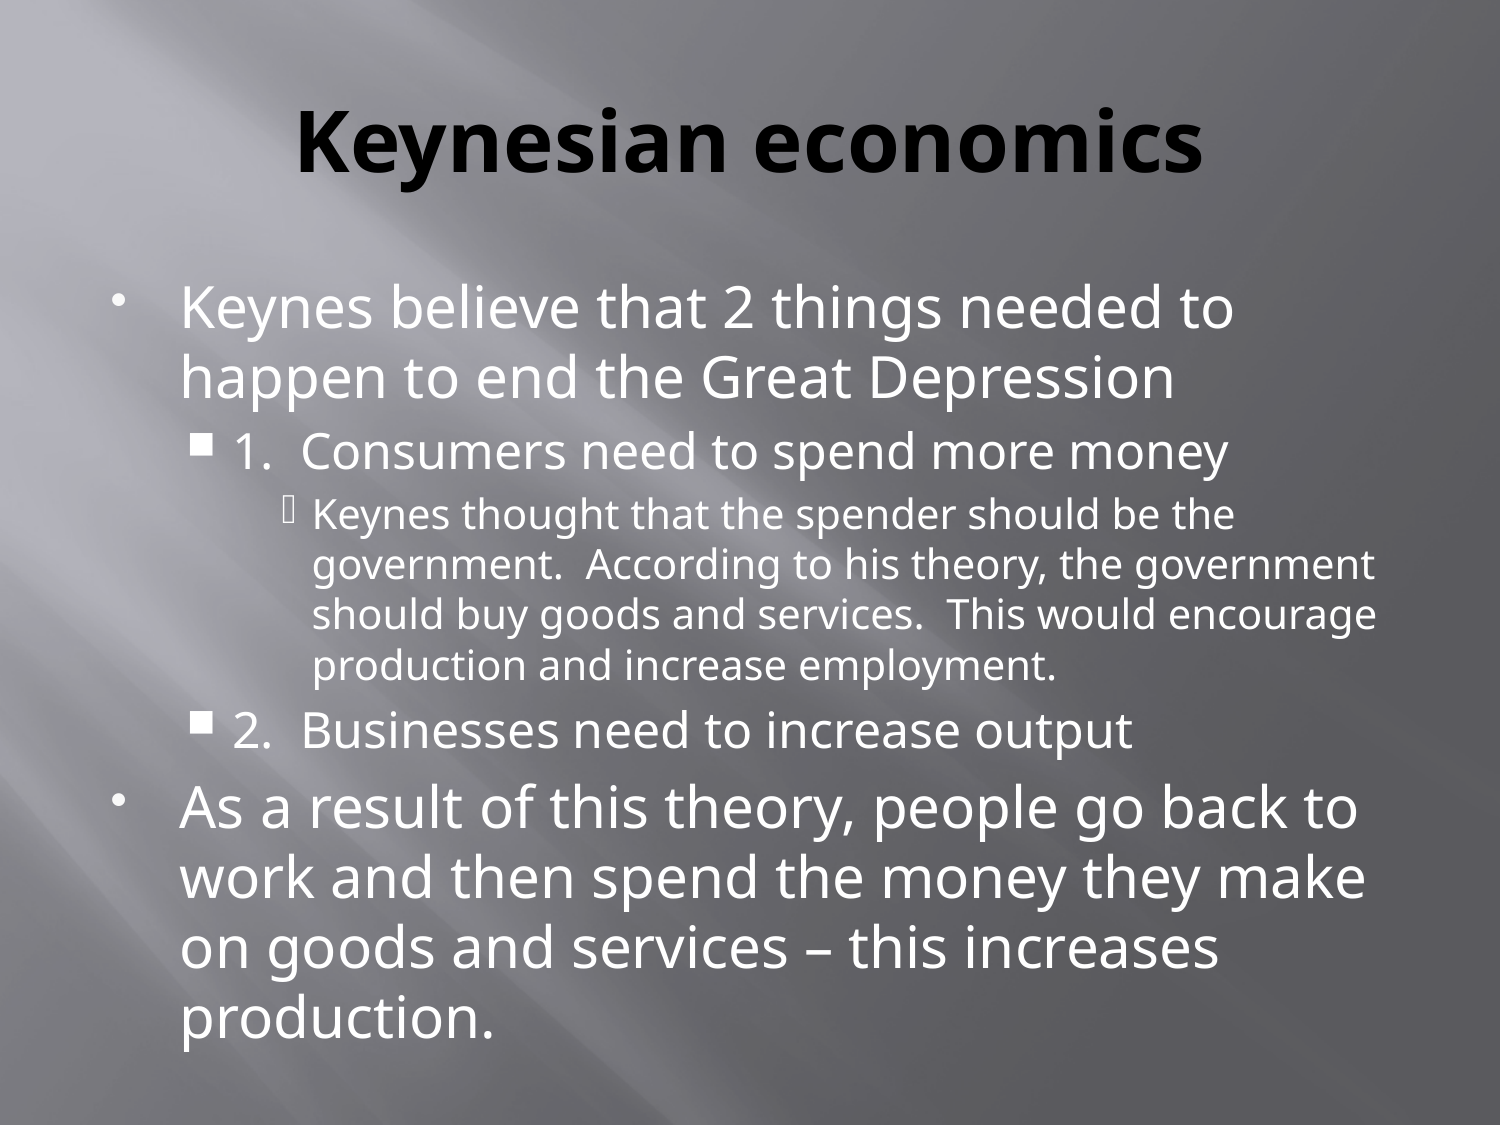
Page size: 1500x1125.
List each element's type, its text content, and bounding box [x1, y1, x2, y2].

title Keynesian economics [75, 45, 1425, 233]
list Keynes believe that 2 things needed to happen to end the Great Depression 1. Consumers need to spend more money Keynes thought that the spender should be the government. According to his theory, the government should buy goods and services. This would encourage production and increase employment. 2. Businesses need to increase output As a result of this theory, people go back to work and then spend the money they make on goods and services – this increases production. [75, 262, 1425, 1035]
